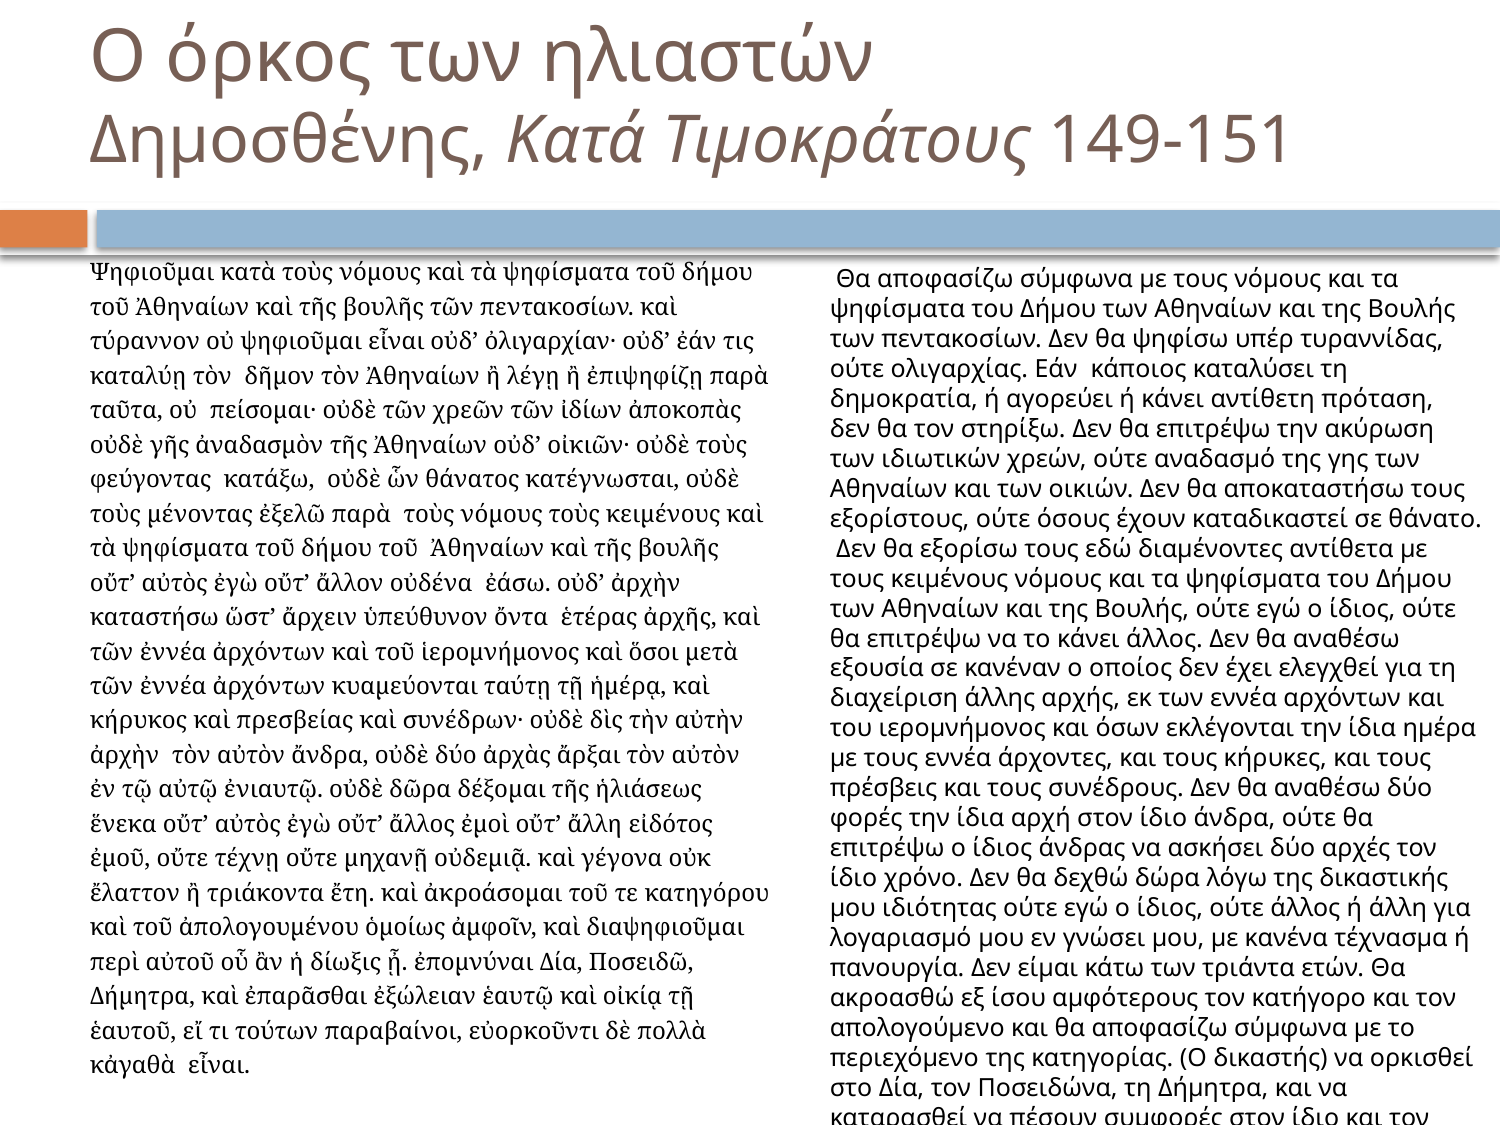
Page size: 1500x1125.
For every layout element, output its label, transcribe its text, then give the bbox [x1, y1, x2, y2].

list Ψηφιοῦμαι κατὰ τοὺς νόμους καὶ τὰ ψηφίσματα τοῦ δήμου τοῦ Ἀθηναίων καὶ τῆς βουλῆς τῶν πεντακοσίων. καὶ τύραννον οὐ ψηφιοῦμαι εἶναι οὐδ’ ὀλιγαρχίαν· οὐδ’ ἐάν τις καταλύῃ τὸν δῆμον τὸν Ἀθηναίων ἢ λέγῃ ἢ ἐπιψηφίζῃ παρὰ ταῦτα, οὐ πείσομαι· οὐδὲ τῶν χρεῶν τῶν ἰδίων ἀποκοπὰς οὐδὲ γῆς ἀναδασμὸν τῆς Ἀθηναίων οὐδ’ οἰκιῶν· οὐδὲ τοὺς φεύγοντας κατάξω, οὐδὲ ὧν θάνατος κατέγνωσται, οὐδὲ τοὺς μένοντας ἐξελῶ παρὰ τοὺς νόμους τοὺς κειμένους καὶ τὰ ψηφίσματα τοῦ δήμου τοῦ Ἀθηναίων καὶ τῆς βουλῆς οὔτ’ αὐτὸς ἐγὼ οὔτ’ ἄλλον οὐδένα ἐάσω. οὐδ’ ἀρχὴν καταστήσω ὥστ’ ἄρχειν ὑπεύθυνον ὄντα ἑτέρας ἀρχῆς, καὶ τῶν ἐννέα ἀρχόντων καὶ τοῦ ἱερομνήμονος καὶ ὅσοι μετὰ τῶν ἐννέα ἀρχόντων κυαμεύονται ταύτῃ τῇ ἡμέρᾳ, καὶ κήρυκος καὶ πρεσβείας καὶ συνέδρων· οὐδὲ δὶς τὴν αὐτὴν ἀρχὴν τὸν αὐτὸν ἄνδρα, οὐδὲ δύο ἀρχὰς ἄρξαι τὸν αὐτὸν ἐν τῷ αὐτῷ ἐνιαυτῷ. οὐδὲ δῶρα δέξομαι τῆς ἡλιάσεως ἕνεκα οὔτ’ αὐτὸς ἐγὼ οὔτ’ ἄλλος ἐμοὶ οὔτ’ ἄλλη εἰδότος ἐμοῦ, οὔτε τέχνῃ οὔτε μηχανῇ οὐδεμιᾷ. καὶ γέγονα οὐκ ἔλαττον ἢ τριάκοντα ἔτη. καὶ ἀκροάσομαι τοῦ τε κατηγόρου καὶ τοῦ ἀπολογουμένου ὁμοίως ἀμφοῖν, καὶ διαψηφιοῦμαι περὶ αὐτοῦ οὗ ἂν ἡ δίωξις ᾖ. ἐπομνύναι Δία, Ποσειδῶ, Δήμητρα, καὶ ἐπαρᾶσθαι ἐξώλειαν ἑαυτῷ καὶ οἰκίᾳ τῇ ἑαυτοῦ, εἴ τι τούτων παραβαίνοι, εὐορκοῦντι δὲ πολλὰ κἀγαθὰ εἶναι. [75, 243, 786, 1125]
list Θα αποφασίζω σύμφωνα με τους νόμους και τα ψηφίσματα του Δήμου των Αθηναίων και της Βουλής των πεντακοσίων. Δεν θα ψηφίσω υπέρ τυραννίδας, ούτε ολιγαρχίας. Εάν κάποιος καταλύσει τη δημοκρατία, ή αγορεύει ή κάνει αντίθετη πρόταση, δεν θα τον στηρίξω. Δεν θα επιτρέψω την ακύρωση των ιδιωτικών χρεών, ούτε αναδασμό της γης των Αθηναίων και των οικιών. Δεν θα αποκαταστήσω τους εξορίστους, ούτε όσους έχουν καταδικαστεί σε θάνατο. Δεν θα εξορίσω τους εδώ διαμένοντες αντίθετα με τους κειμένους νόμους και τα ψηφίσματα του Δήμου των Αθηναίων και της Βουλής, ούτε εγώ ο ίδιος, ούτε θα επιτρέψω να το κάνει άλλος. Δεν θα αναθέσω εξουσία σε κανέναν ο οποίος δεν έχει ελεγχθεί για τη διαχείριση άλλης αρχής, εκ των εννέα αρχόντων και του ιερομνήμονος και όσων εκλέγονται την ίδια ημέρα με τους εννέα άρχοντες, και τους κήρυκες, και τους πρέσβεις και τους συνέδρους. Δεν θα αναθέσω δύο φορές την ίδια αρχή στον ίδιο άνδρα, ούτε θα επιτρέψω ο ίδιος άνδρας να ασκήσει δύο αρχές τον ίδιο χρόνο. Δεν θα δεχθώ δώρα λόγω της δικαστικής μου ιδιότητας ούτε εγώ ο ίδιος, ούτε άλλος ή άλλη για λογαριασμό μου εν γνώσει μου, με κανένα τέχνασμα ή πανουργία. Δεν είμαι κάτω των τριάντα ετών. Θα ακροασθώ εξ ίσου αμφότερους τον κατήγορο και τον απολογούμενο και θα αποφασίζω σύμφωνα με το περιεχόμενο της κατηγορίας. (Ο δικαστής) να ορκισθεί στο Δία, τον Ποσειδώνα, τη Δήμητρα, και να καταρασθεί να πέσουν συμφορές στον ίδιο και τον οίκο του, εάν παραβεί κάτι από τα ανωτέρω, εάν δε τηρήσει τον όρκο του, να τύχει πολλών αγαθών. [762, 255, 1500, 1125]
title Ο όρκος των ηλιαστών Δημοσθένης, Κατά Τιμοκράτους 149-151 [75, 0, 1425, 185]
